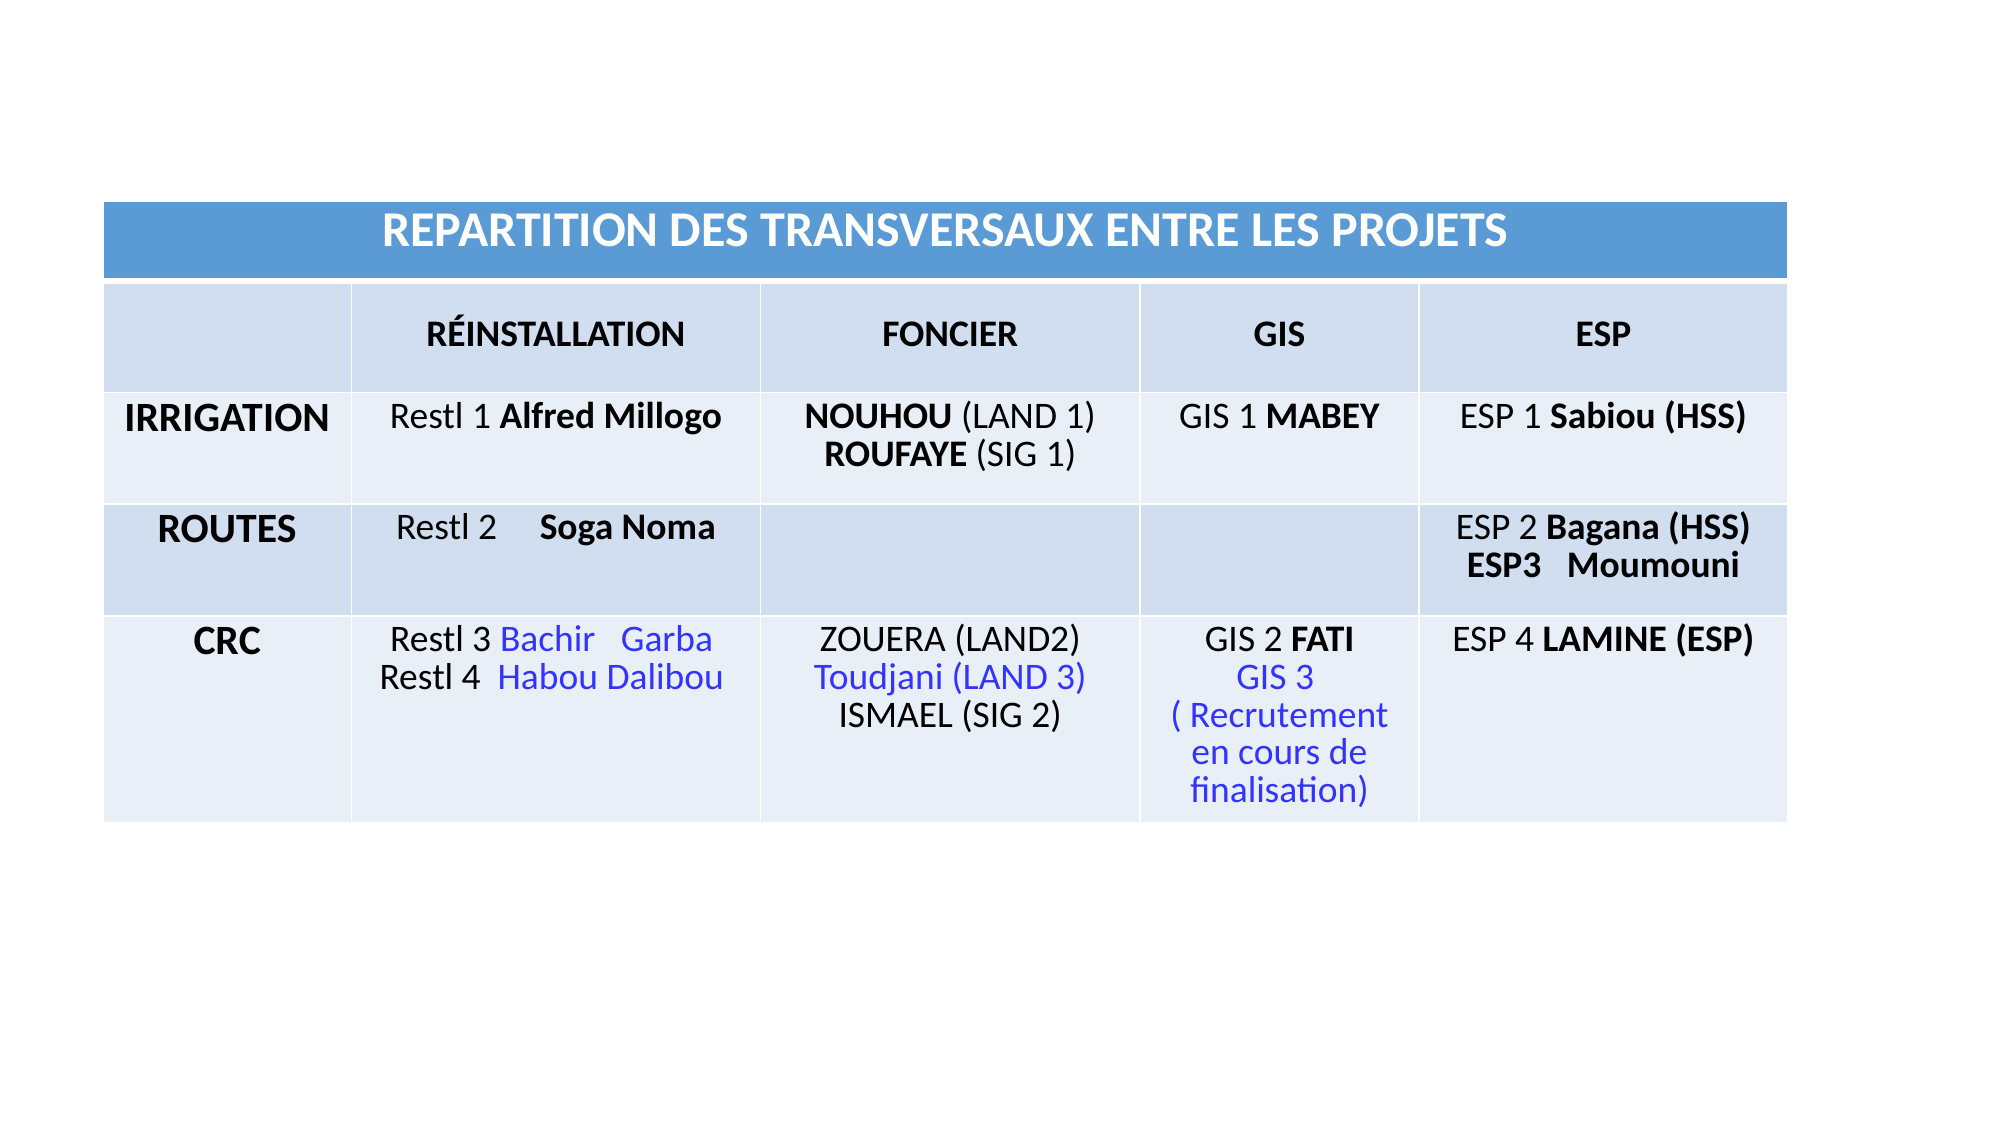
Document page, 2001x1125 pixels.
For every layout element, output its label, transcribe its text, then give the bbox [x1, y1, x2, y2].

table_cell ZOUERA (LAND2) Toudjani (LAND 3) ISMAEL (SIG 2) [761, 617, 1139, 822]
table_cell [761, 505, 1139, 615]
table_cell NOUHOU (LAND 1) ROUFAYE (SIG 1) [761, 393, 1139, 503]
table_cell ESP 1 Sabiou (HSS) [1420, 393, 1787, 503]
table_cell Restl 1 Alfred Millogo [352, 393, 760, 503]
table_cell ESP 4 LAMINE (ESP) [1420, 617, 1787, 822]
table_cell [1141, 505, 1418, 615]
table_cell GIS 2 FATI GIS 3 ( Recrutement en cours de finalisation) [1141, 617, 1418, 822]
table_cell GIS [1141, 284, 1418, 392]
table_cell CRC [104, 617, 351, 822]
table_cell ROUTES [104, 505, 351, 615]
table_cell ESP [1420, 284, 1787, 392]
table_cell RÉINSTALLATION [352, 284, 760, 392]
table_cell GIS 1 MABEY [1141, 393, 1418, 503]
table_header REPARTITION DES TRANSVERSAUX ENTRE LES PROJETS [104, 202, 1787, 278]
table_cell [104, 284, 351, 392]
table_cell FONCIER [761, 284, 1139, 392]
table_cell Restl 3 Bachir Garba Restl 4 Habou Dalibou [352, 617, 760, 822]
table_cell Restl 2 Soga Noma [352, 505, 760, 615]
table_cell IRRIGATION [104, 393, 351, 503]
table_cell ESP 2 Bagana (HSS) ESP3 Moumouni [1420, 505, 1787, 615]
